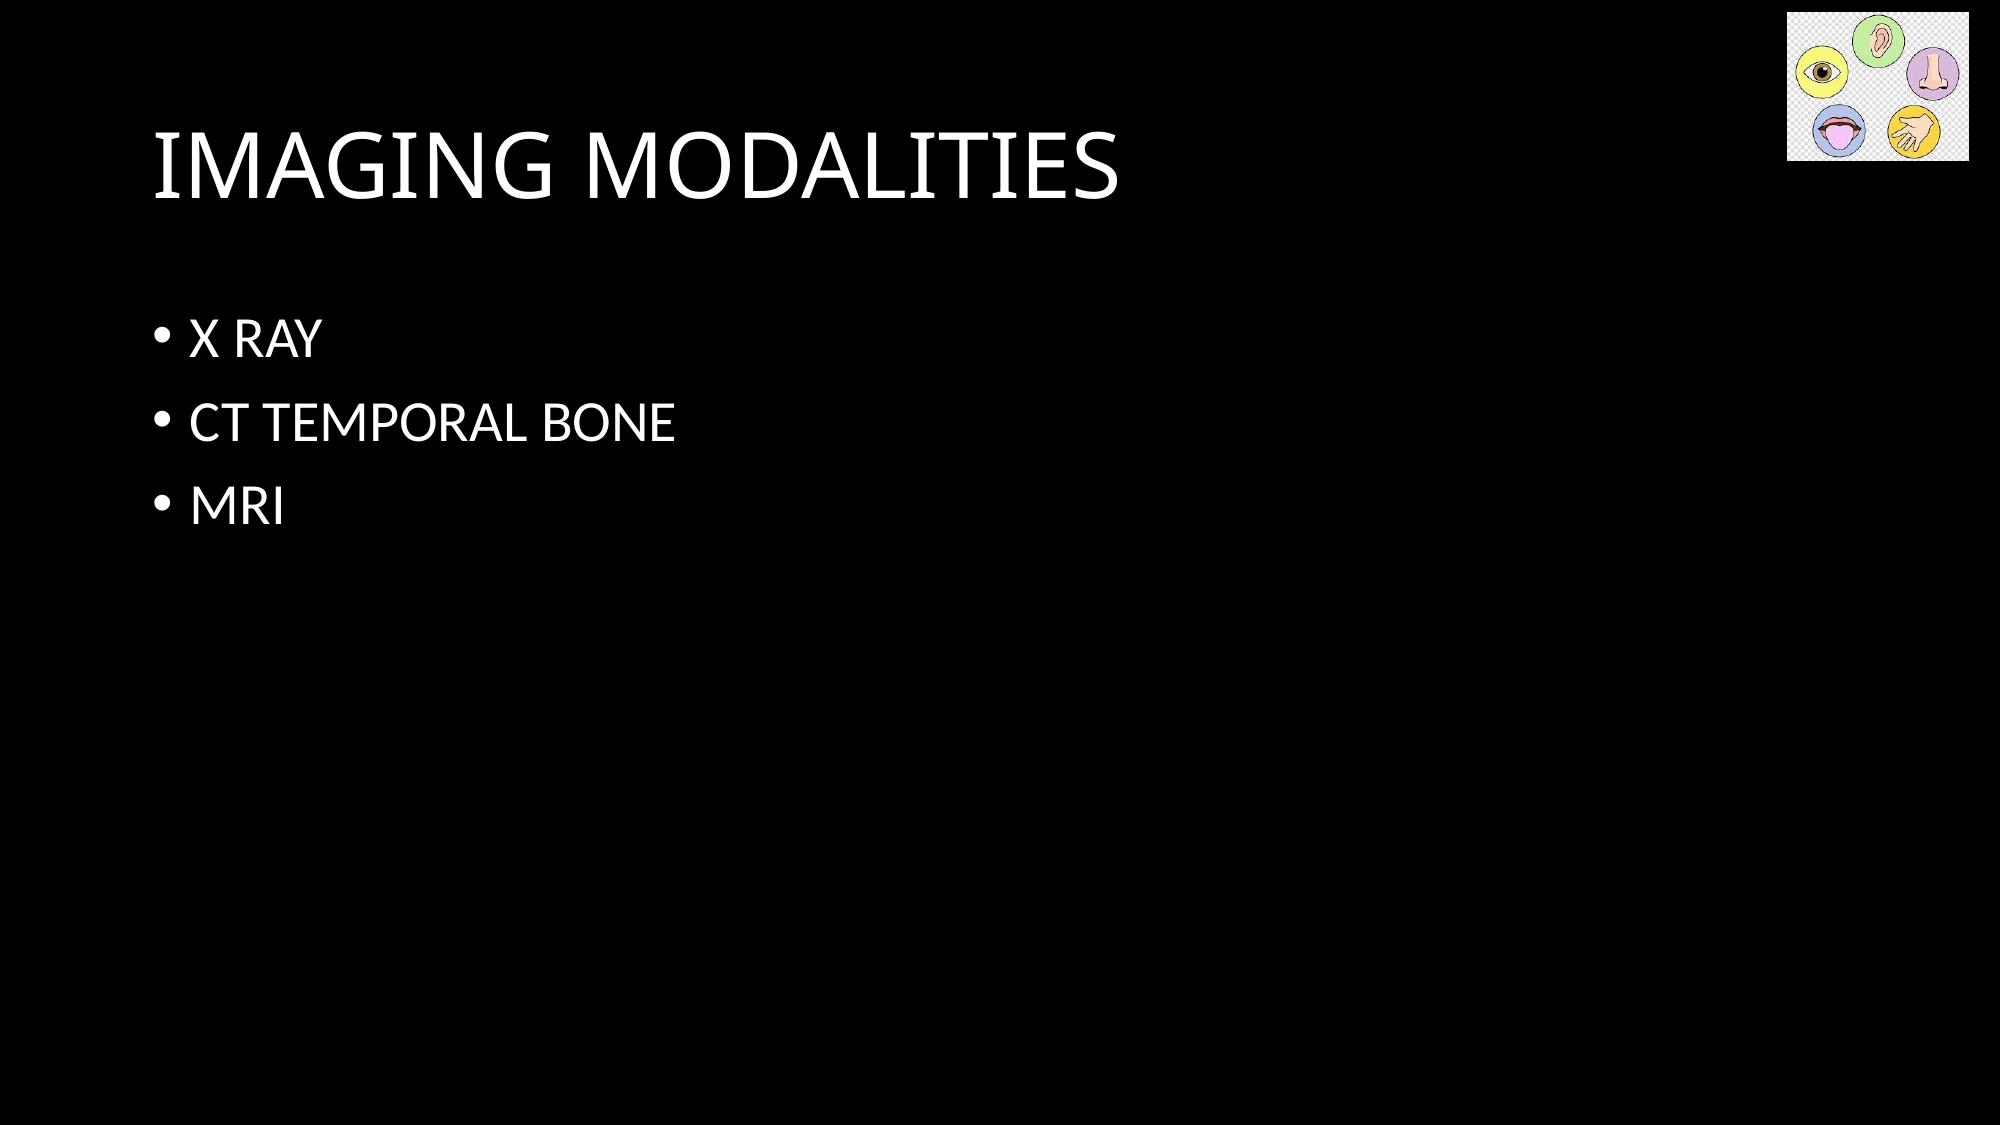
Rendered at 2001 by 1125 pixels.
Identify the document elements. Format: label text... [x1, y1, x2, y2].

title IMAGING MODALITIES [137, 59, 1863, 278]
list X RAY CT TEMPORAL BONE MRI [137, 299, 1863, 1014]
picture [1787, 12, 1969, 161]
